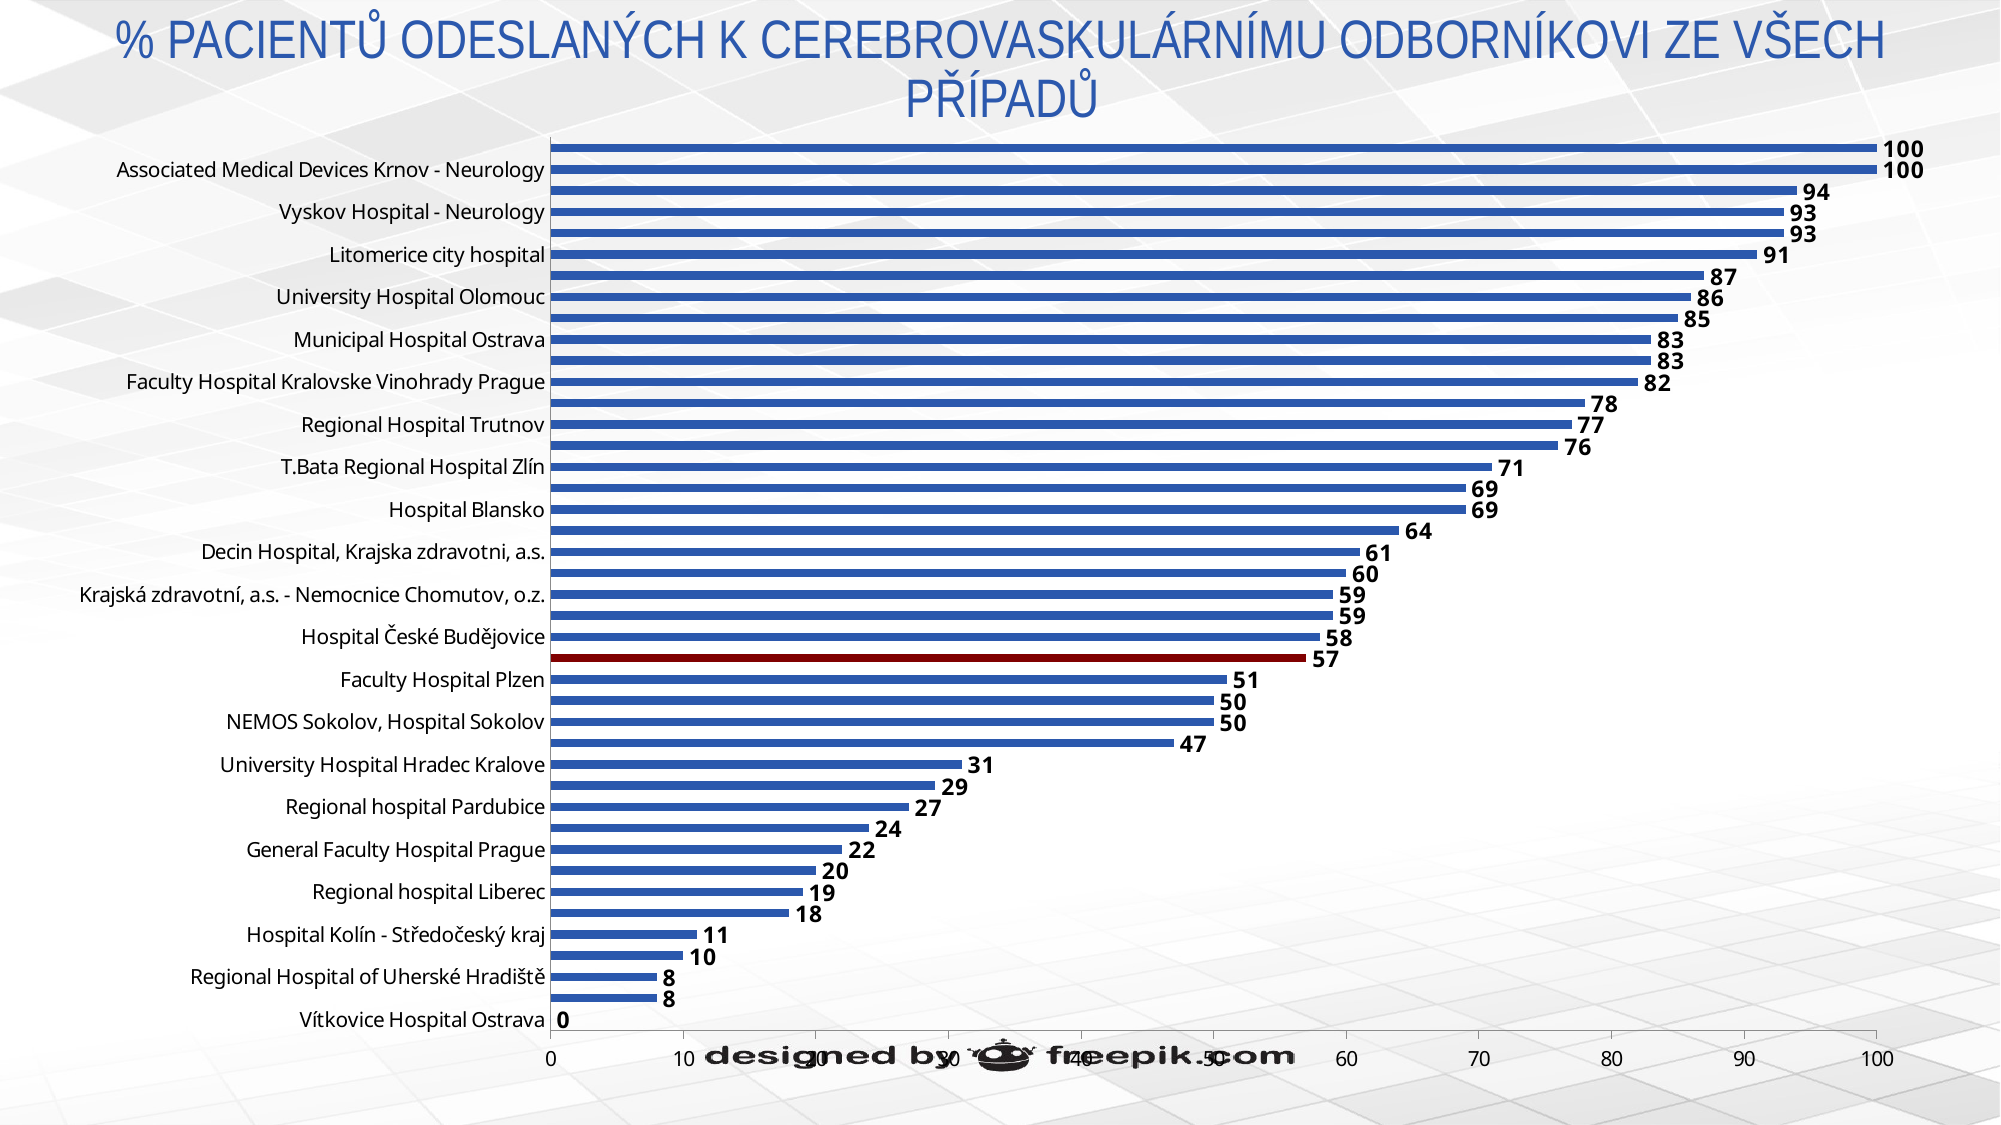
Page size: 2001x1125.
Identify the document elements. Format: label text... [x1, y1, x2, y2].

chart [41, 118, 1932, 1093]
title % PACIENTŮ ODESLANÝCH K CEREBROVASKULÁRNÍMU ODBORNÍKOVI ZE VŠECH PŘÍPADŮ [43, 35, 1962, 107]
picture [0, 0, 2001, 1125]
